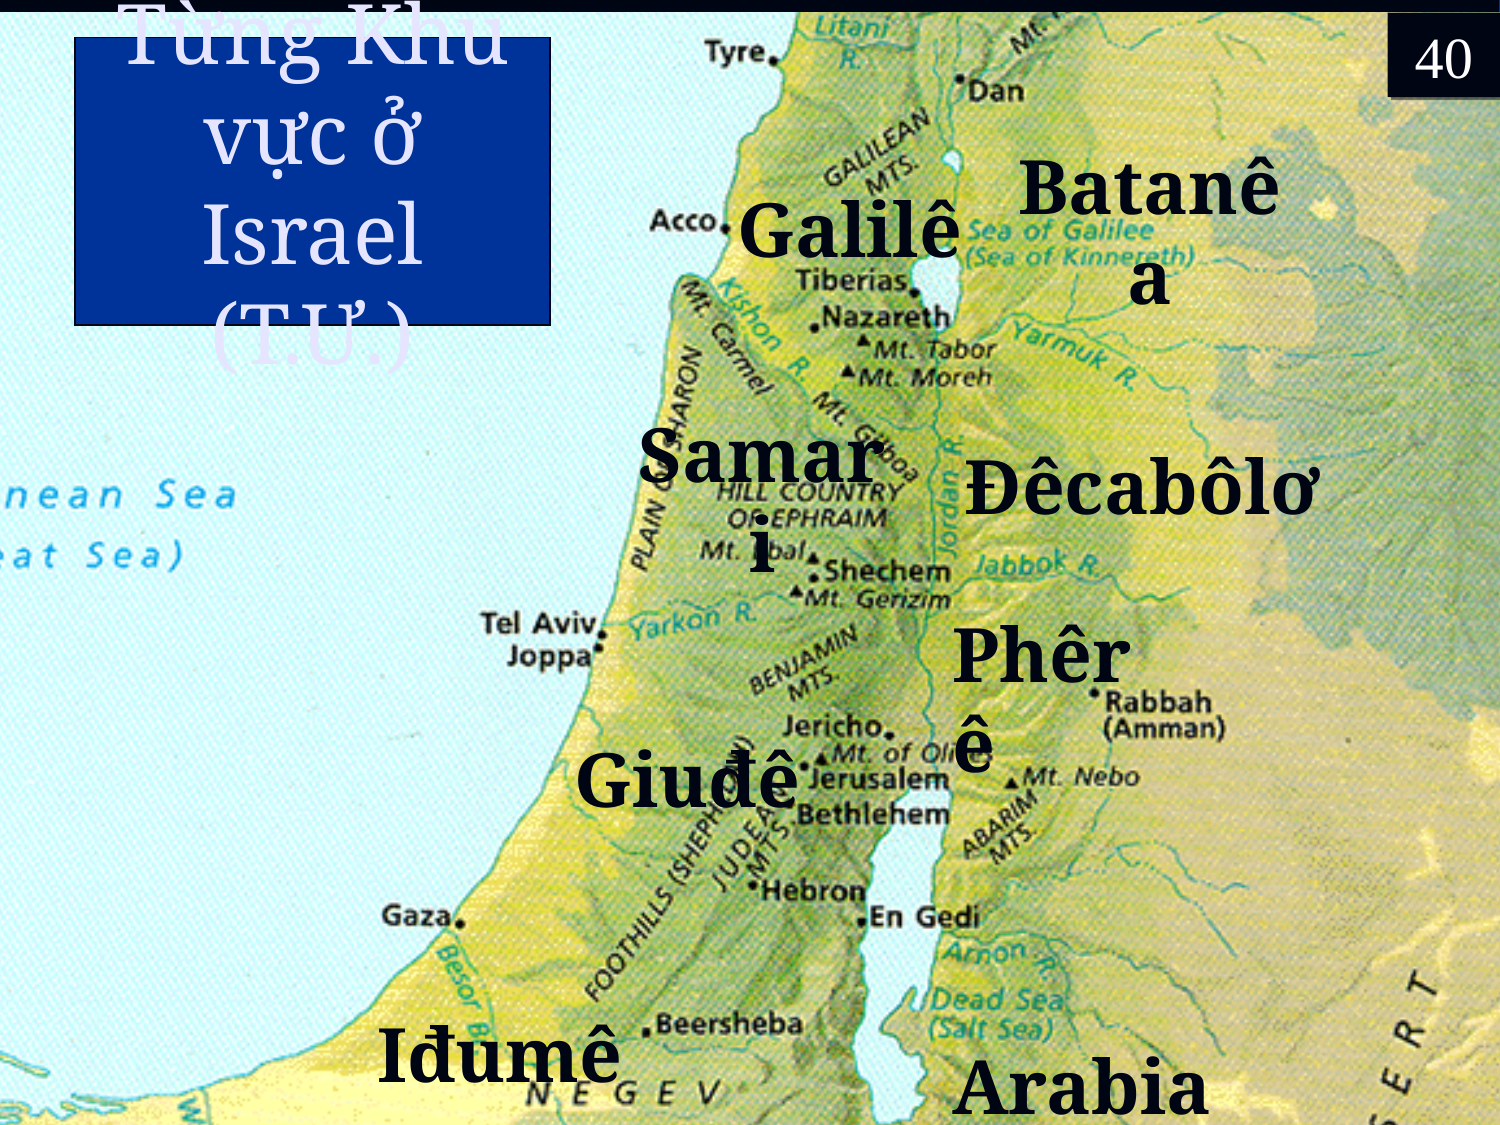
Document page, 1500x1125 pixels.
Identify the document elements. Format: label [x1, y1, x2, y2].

list [0, 12, 1500, 1125]
